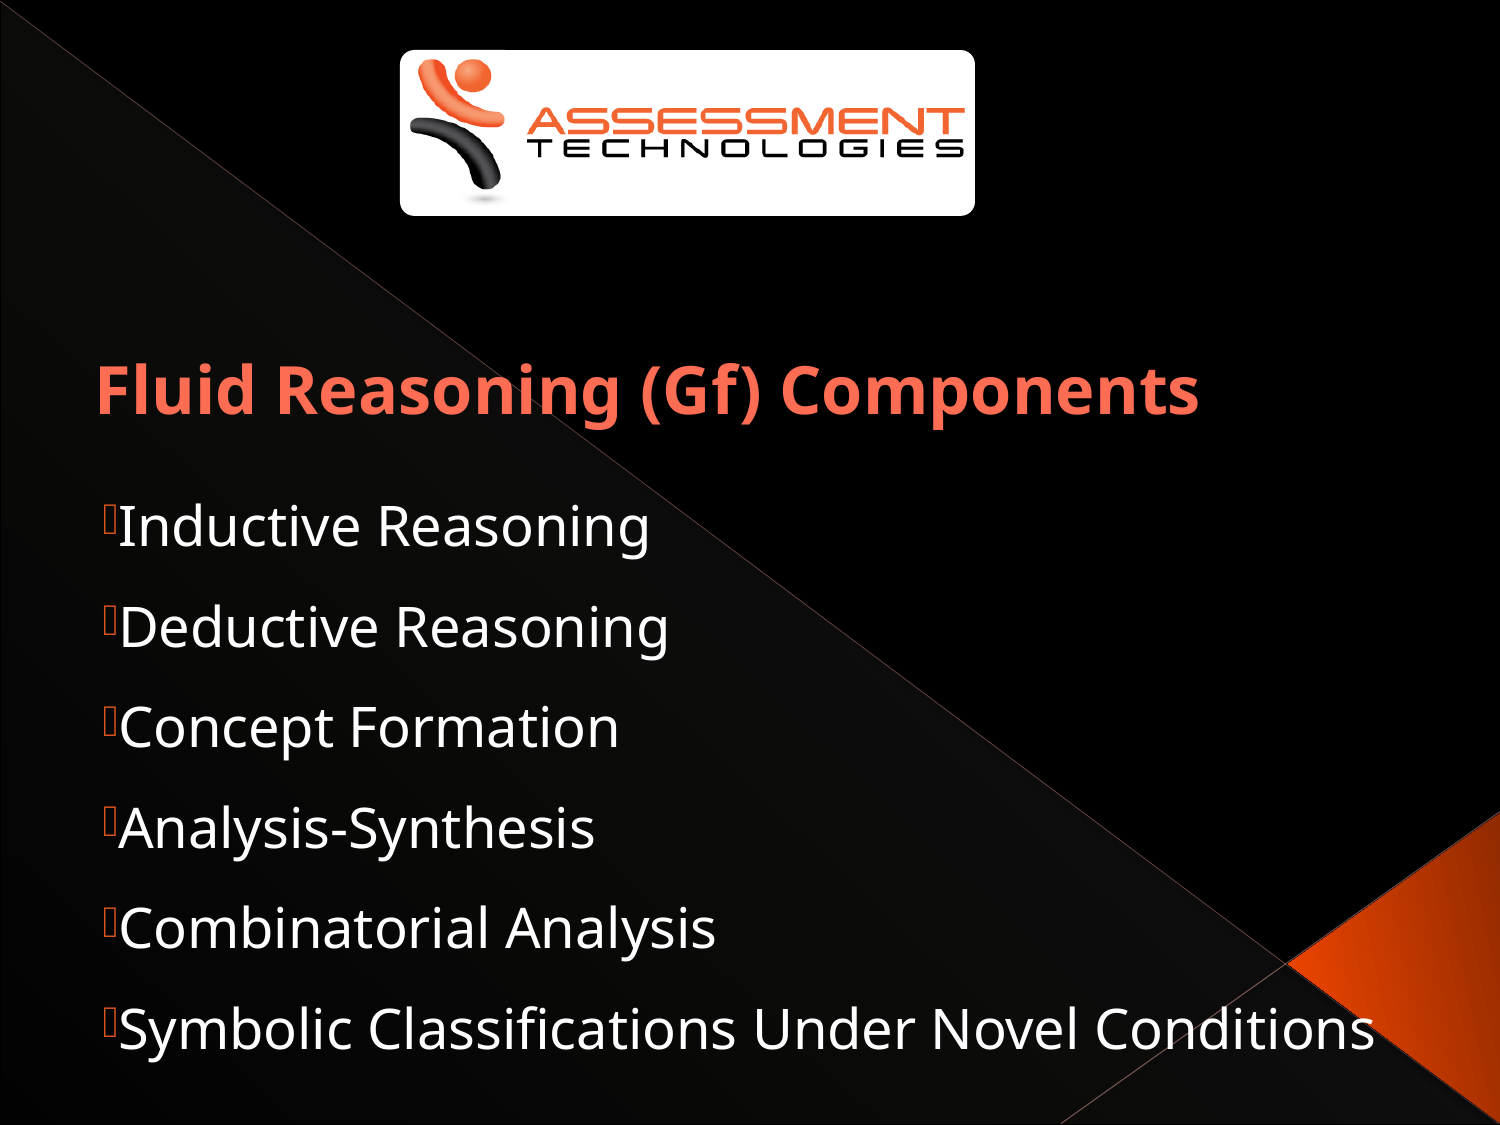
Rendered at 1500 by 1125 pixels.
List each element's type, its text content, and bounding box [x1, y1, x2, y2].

subtitle Inductive Reasoning Deductive Reasoning Concept Formation Analysis-Synthesis Combinatorial Analysis Symbolic Classifications Under Novel Conditions [87, 449, 1411, 1101]
picture [399, 49, 976, 217]
title Fluid Reasoning (Gf) Components [0, 274, 1500, 576]
